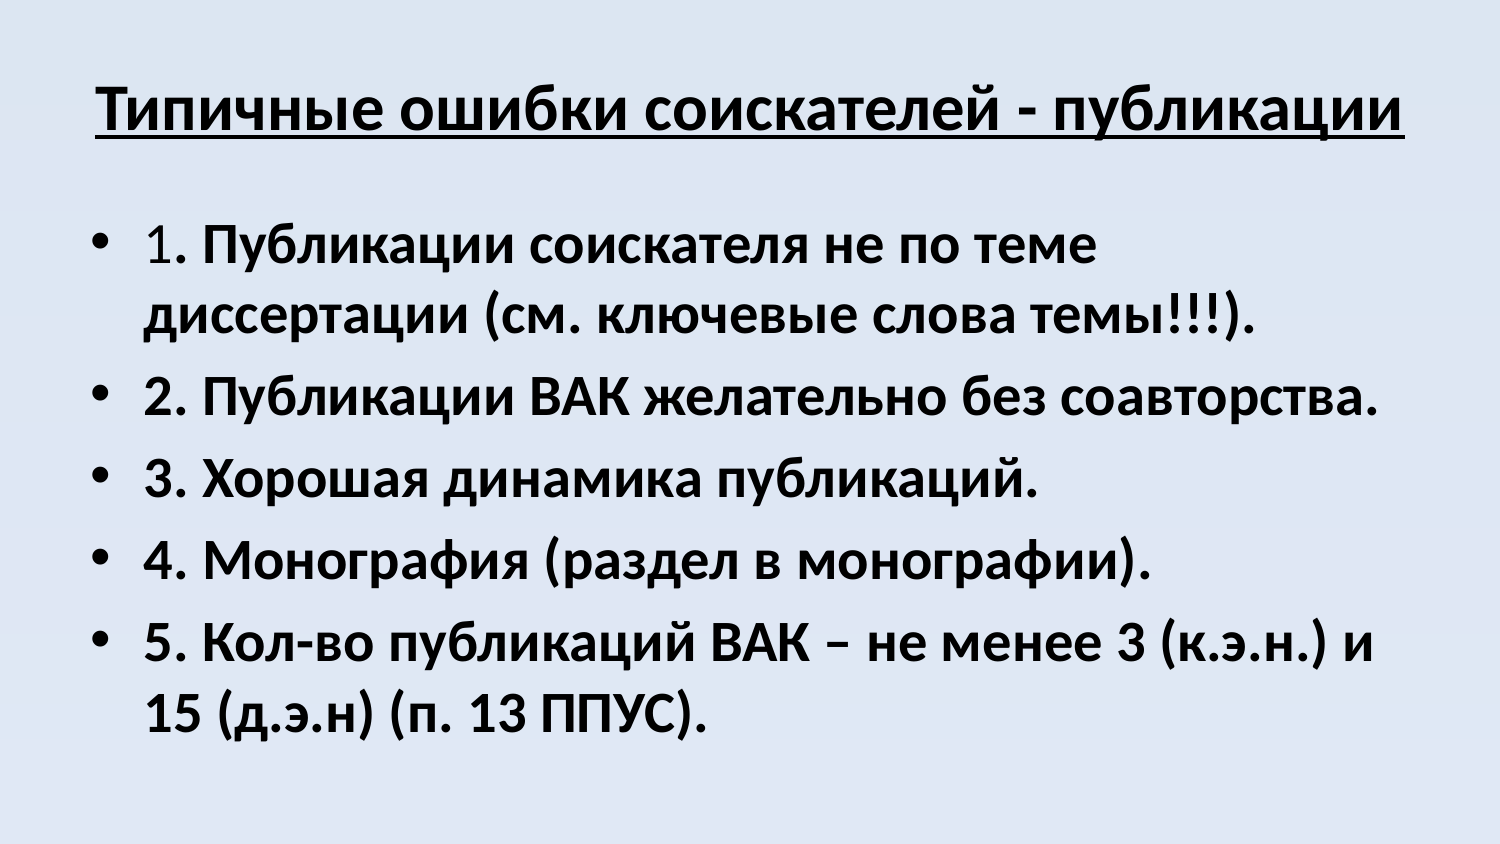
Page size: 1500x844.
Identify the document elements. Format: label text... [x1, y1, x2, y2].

list 1. Публикации соискателя не по теме диссертации (см. ключевые слова темы!!!). 2. Публикации ВАК желательно без соавторства. 3. Хорошая динамика публикаций. 4. Монография (раздел в монографии). 5. Кол-во публикаций ВАК – не менее 3 (к.э.н.) и 15 (д.э.н) (п. 13 ППУС). [75, 196, 1447, 754]
title Типичные ошибки соискателей - публикации [75, 33, 1425, 175]
